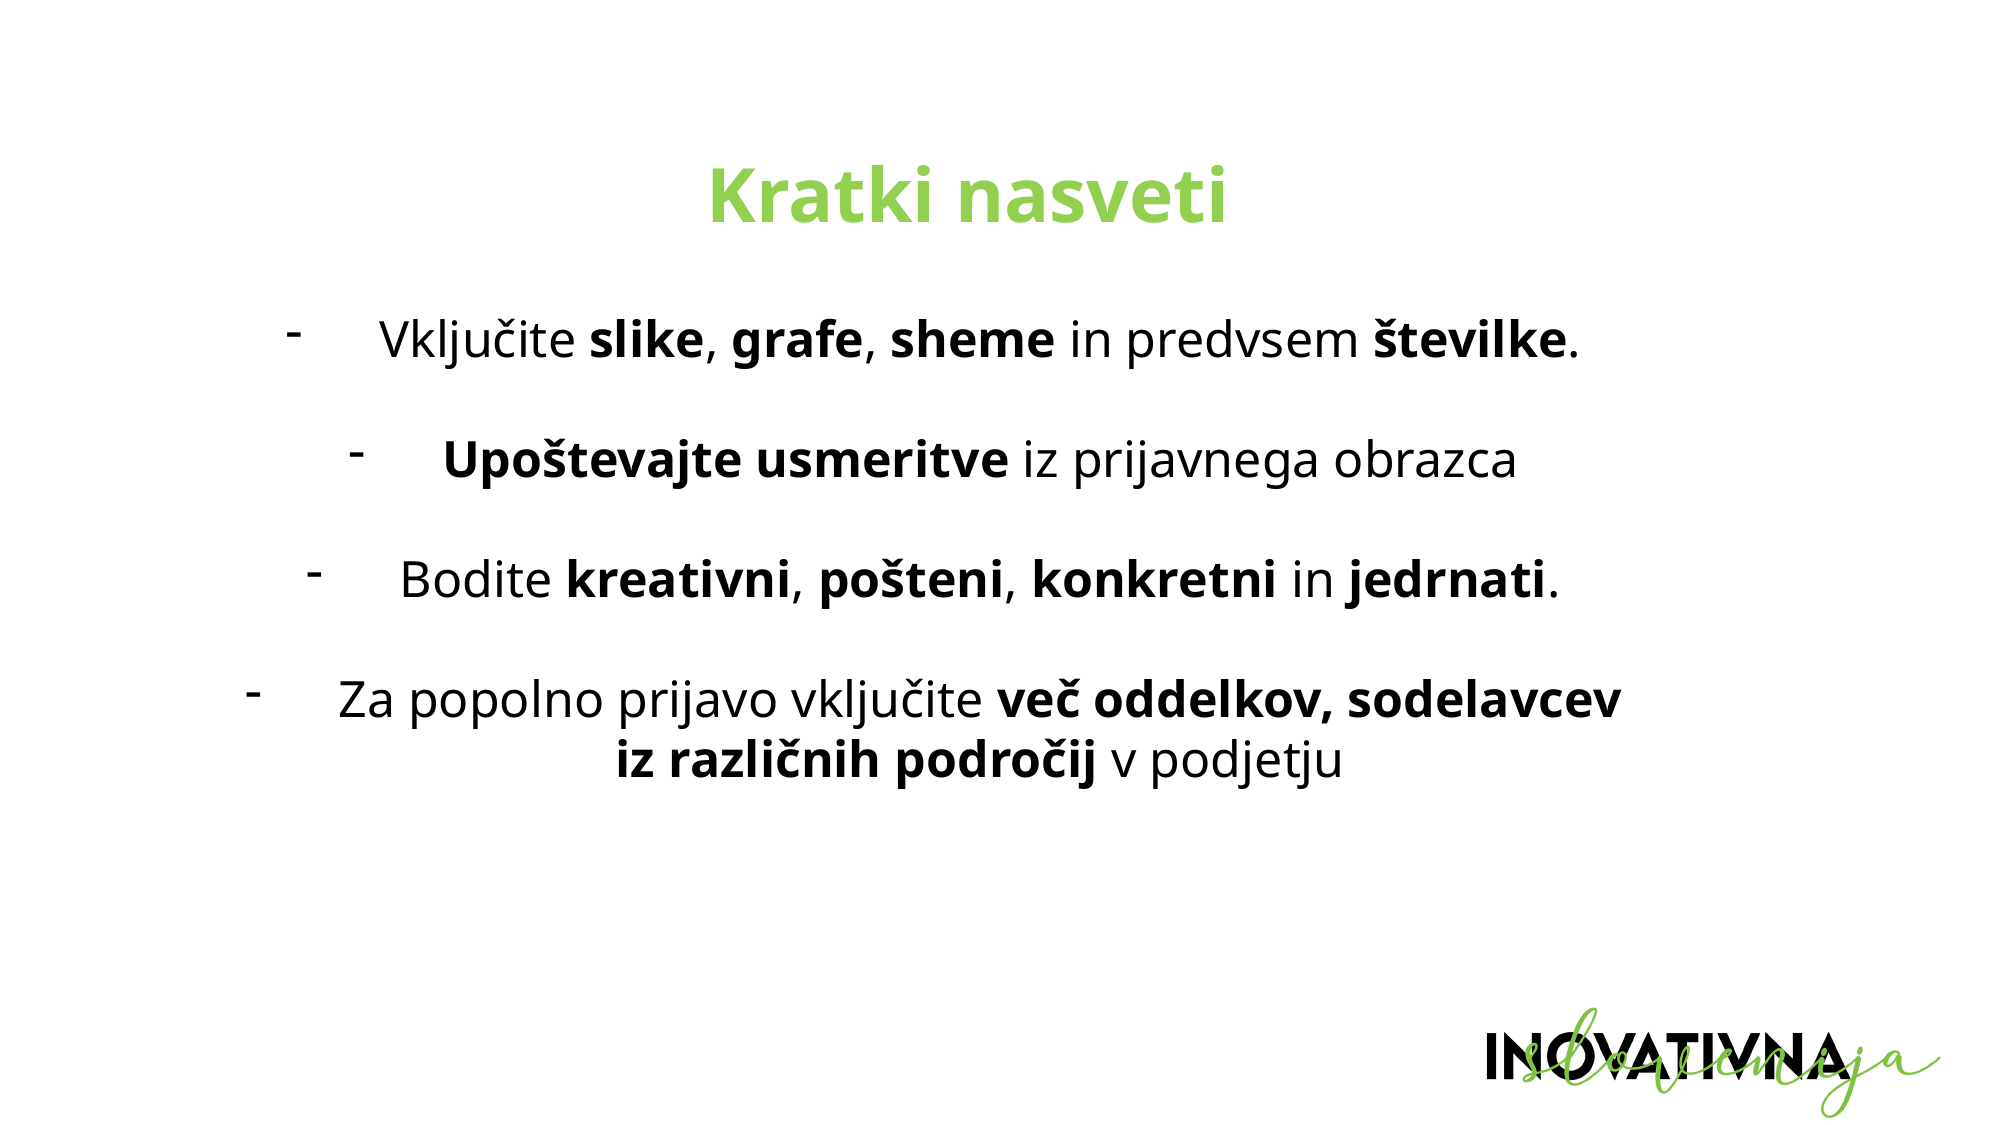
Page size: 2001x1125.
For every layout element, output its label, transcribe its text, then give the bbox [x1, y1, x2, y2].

text_box Kratki nasveti [239, 140, 1698, 245]
text_box Vključite slike, grafe, sheme in predvsem številke. Upoštevajte usmeritve iz prijavnega obrazca Bodite kreativni, pošteni, konkretni in jedrnati. Za popolno prijavo vključite več oddelkov, sodelavcev iz različnih področij v podjetju [204, 299, 1663, 1095]
picture [1472, 1004, 1954, 1121]
